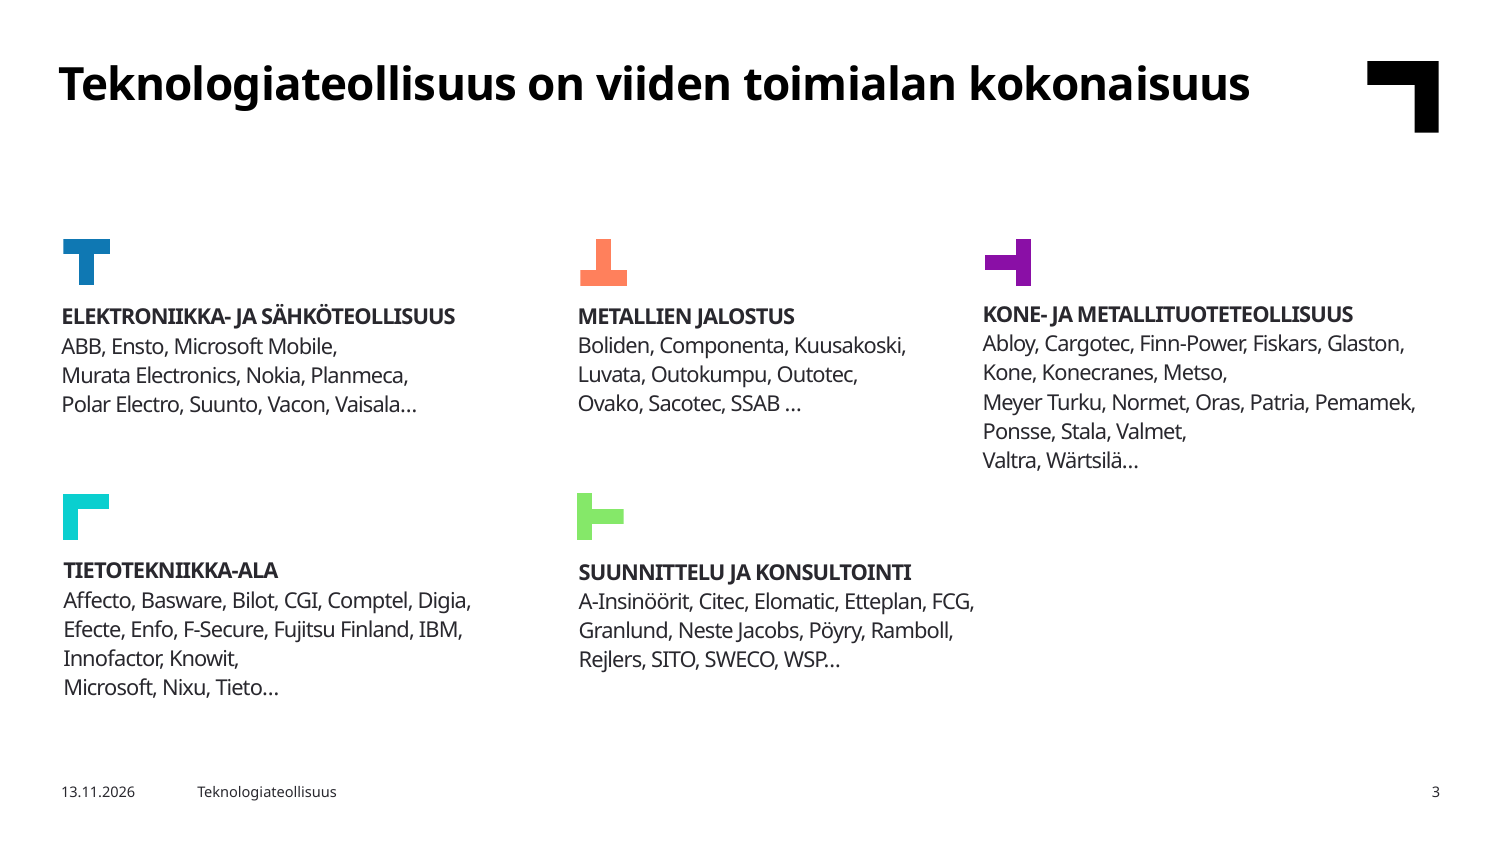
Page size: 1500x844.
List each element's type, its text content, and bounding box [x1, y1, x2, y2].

text_box KONE- JA METALLITUOTETEOLLISUUS Abloy, Cargotec, Finn-Power, Fiskars, Glaston, Kone, Konecranes, Metso, Meyer Turku, Normet, Oras, Patria, Pemamek, Ponsse, Stala, Valmet, Valtra, Wärtsilä… [976, 291, 1450, 508]
picture [984, 239, 1032, 287]
list Teknologiateollisuus on viiden toimialan kokonaisuus [41, 46, 1353, 153]
text_box SUUNNITTELU JA KONSULTOINTI A-Insinöörit, Citec, Elomatic, Etteplan, FCG, Granlund, Neste Jacobs, Pöyry, Ramboll, Rejlers, SITO, SWECO, WSP… [572, 549, 1038, 679]
picture [62, 493, 110, 540]
footer Teknologiateollisuus [182, 775, 395, 803]
text_box ELEKTRONIIKKA- JA SÄHKÖTEOLLISUUS ABB, Ensto, Microsoft Mobile, Murata Electronics, Nokia, Planmeca, Polar Electro, Suunto, Vacon, Vaisala… [55, 294, 571, 423]
text_box TIETOTEKNIIKKA-ALA Affecto, Basware, Bilot, CGI, Comptel, Digia, Efecte, Enfo, F-Secure, Fujitsu Finland, IBM, Innofactor, Knowit, Microsoft, Nixu, Tieto… [57, 548, 523, 736]
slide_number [46, 775, 182, 803]
picture [63, 238, 110, 286]
picture [576, 493, 624, 541]
slide_number 3 [1313, 775, 1456, 803]
picture [580, 239, 628, 287]
text_box METALLIEN JALOSTUS Boliden, Componenta, Kuusakoski, Luvata, Outokumpu, Outotec, Ovako, Sacotec, SSAB … [571, 293, 976, 452]
